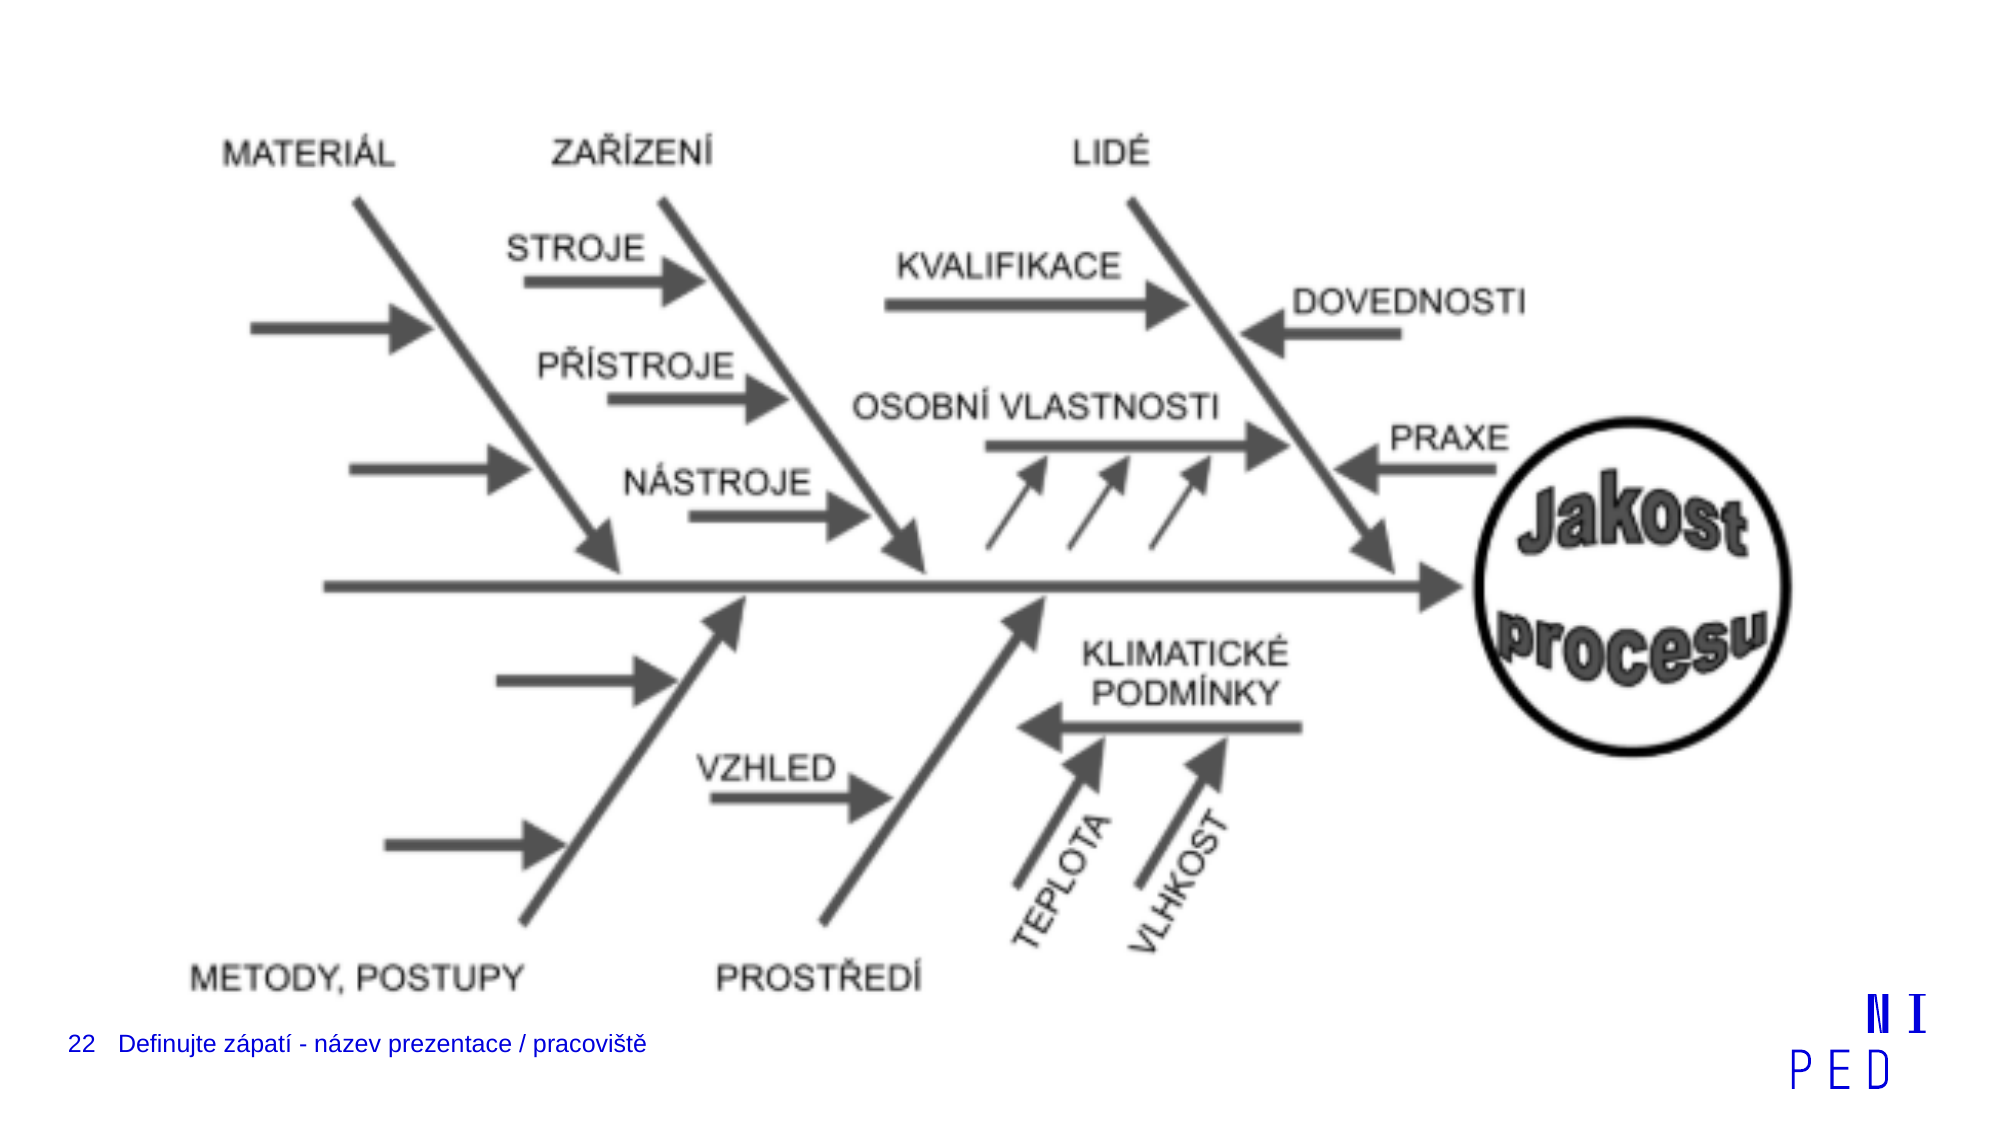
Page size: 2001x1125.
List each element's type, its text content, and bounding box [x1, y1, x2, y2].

slide_number 22 [67, 1021, 110, 1063]
footer Definujte zápatí - název prezentace / pracoviště [118, 1041, 1418, 1063]
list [105, 76, 1857, 1034]
